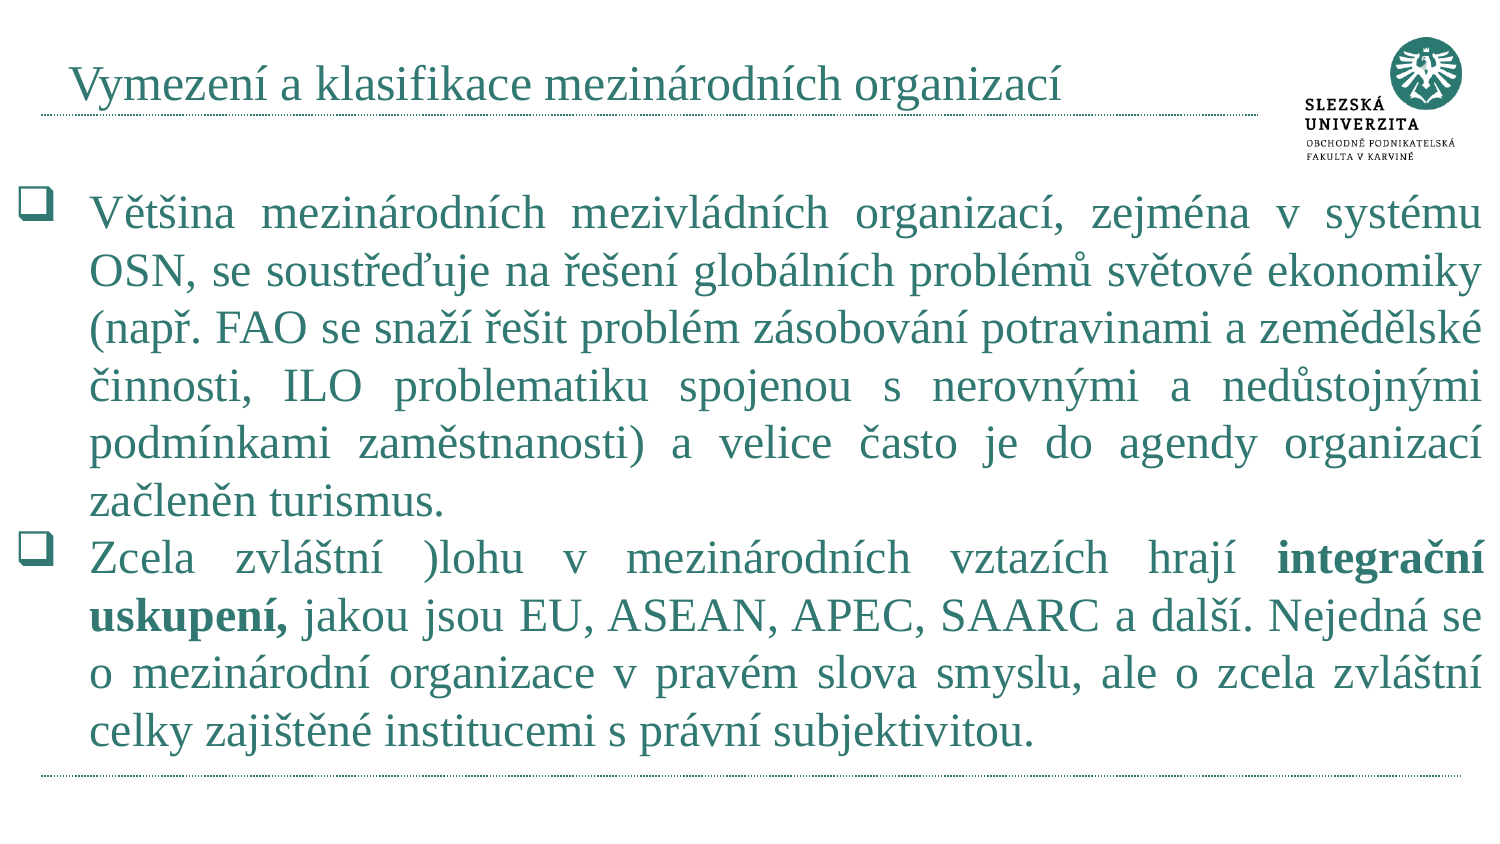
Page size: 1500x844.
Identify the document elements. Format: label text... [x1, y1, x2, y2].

picture [1305, 37, 1462, 160]
title Vymezení a klasifikace mezinárodních organizací [53, 43, 1318, 127]
text_box Většina mezinárodních mezivládních organizací, zejména v systému OSN, se soustřeďuje na řešení globálních problémů světové ekonomiky (např. FAO se snaží řešit problém zásobování potravinami a zemědělské činnosti, ILO problematiku spojenou s nerovnými a nedůstojnými podmínkami zaměstnanosti) a velice často je do agendy organizací začleněn turismus. Zcela zvláštní )lohu v mezinárodních vztazích hrají integrační uskupení, jakou jsou EU, ASEAN, APEC, SAARC a další. Nejedná se o mezinárodní organizace v pravém slova smyslu, ale o zcela zvláštní celky zajištěné institucemi s právní subjektivitou. [0, 173, 1500, 764]
